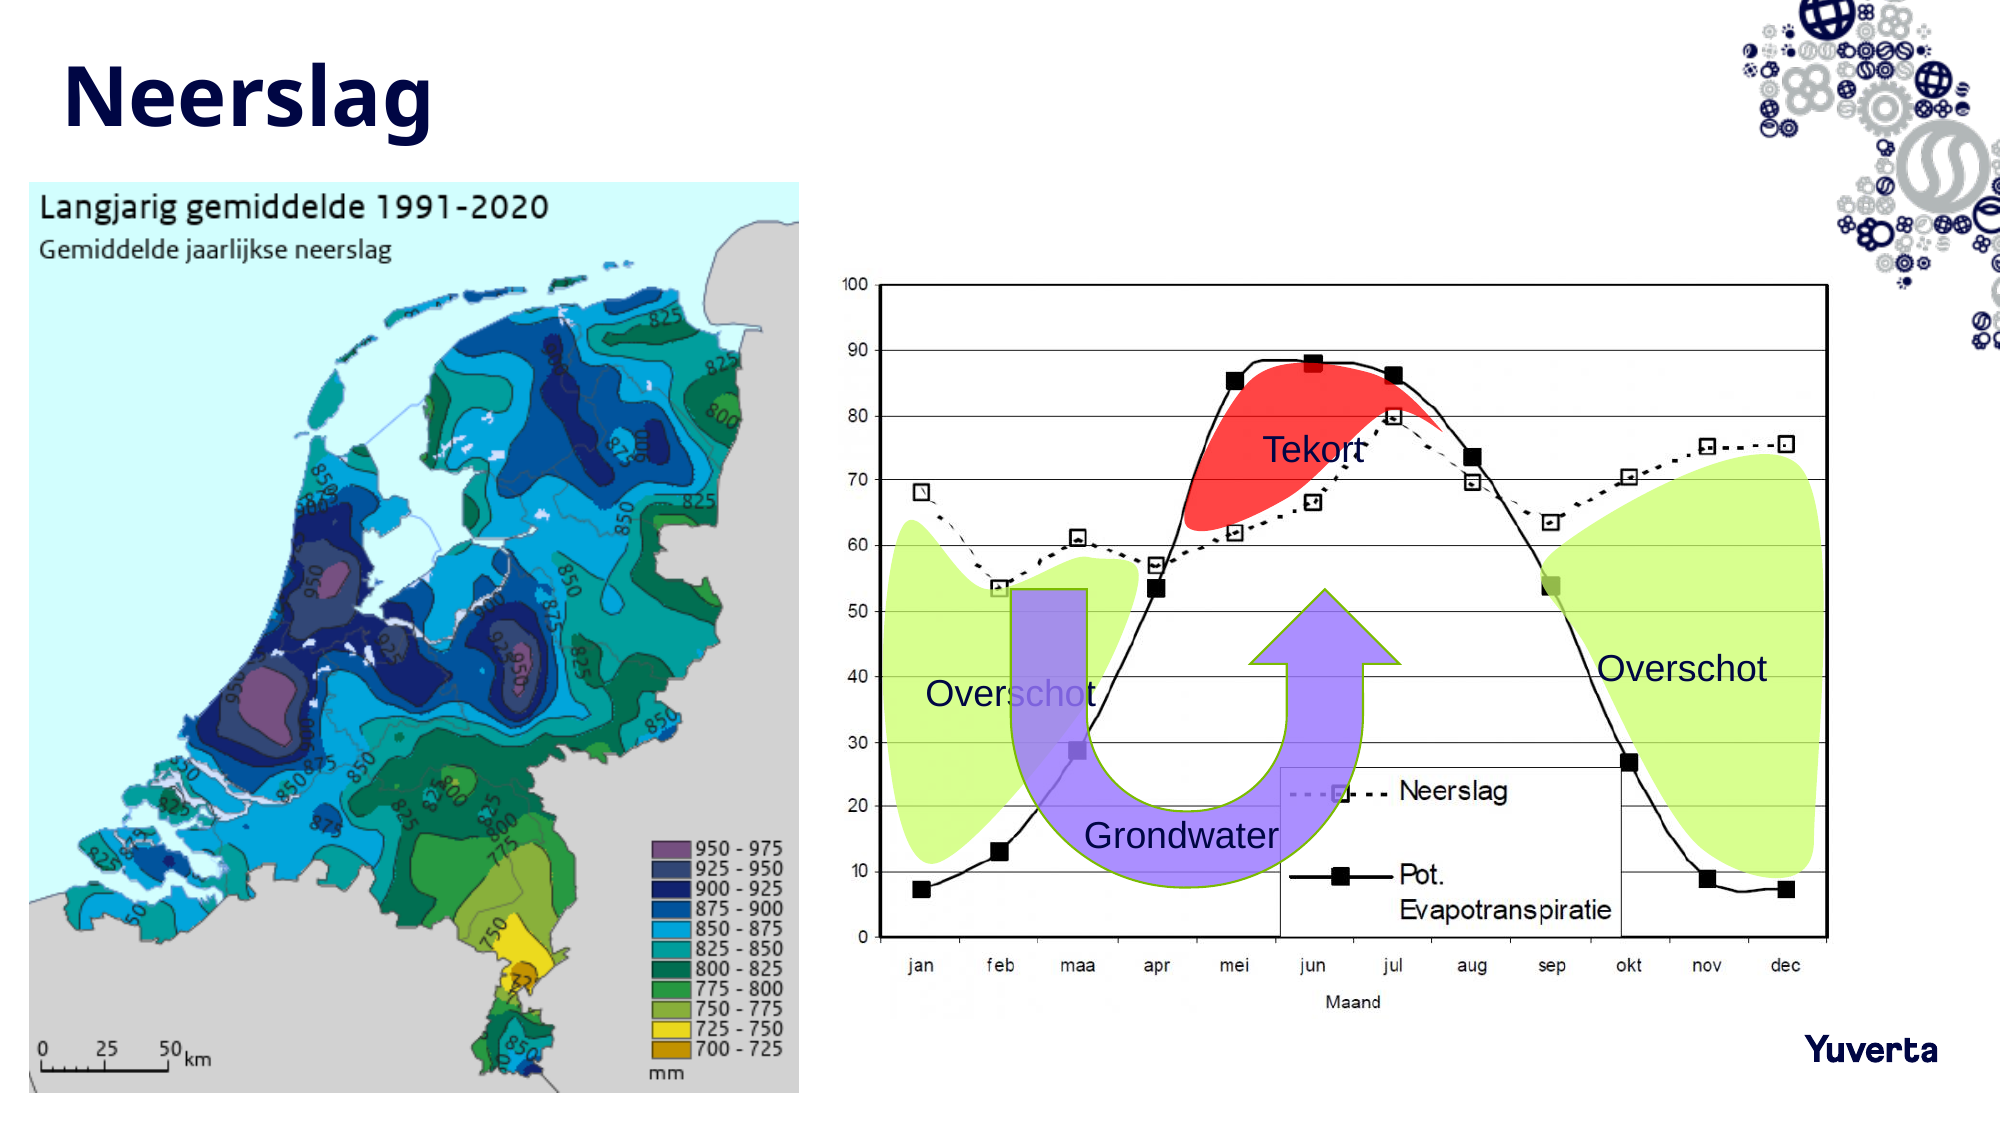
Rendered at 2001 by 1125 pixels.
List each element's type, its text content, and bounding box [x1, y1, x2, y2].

picture [0, 0, 2000, 1125]
title Neerslag [60, 48, 986, 239]
